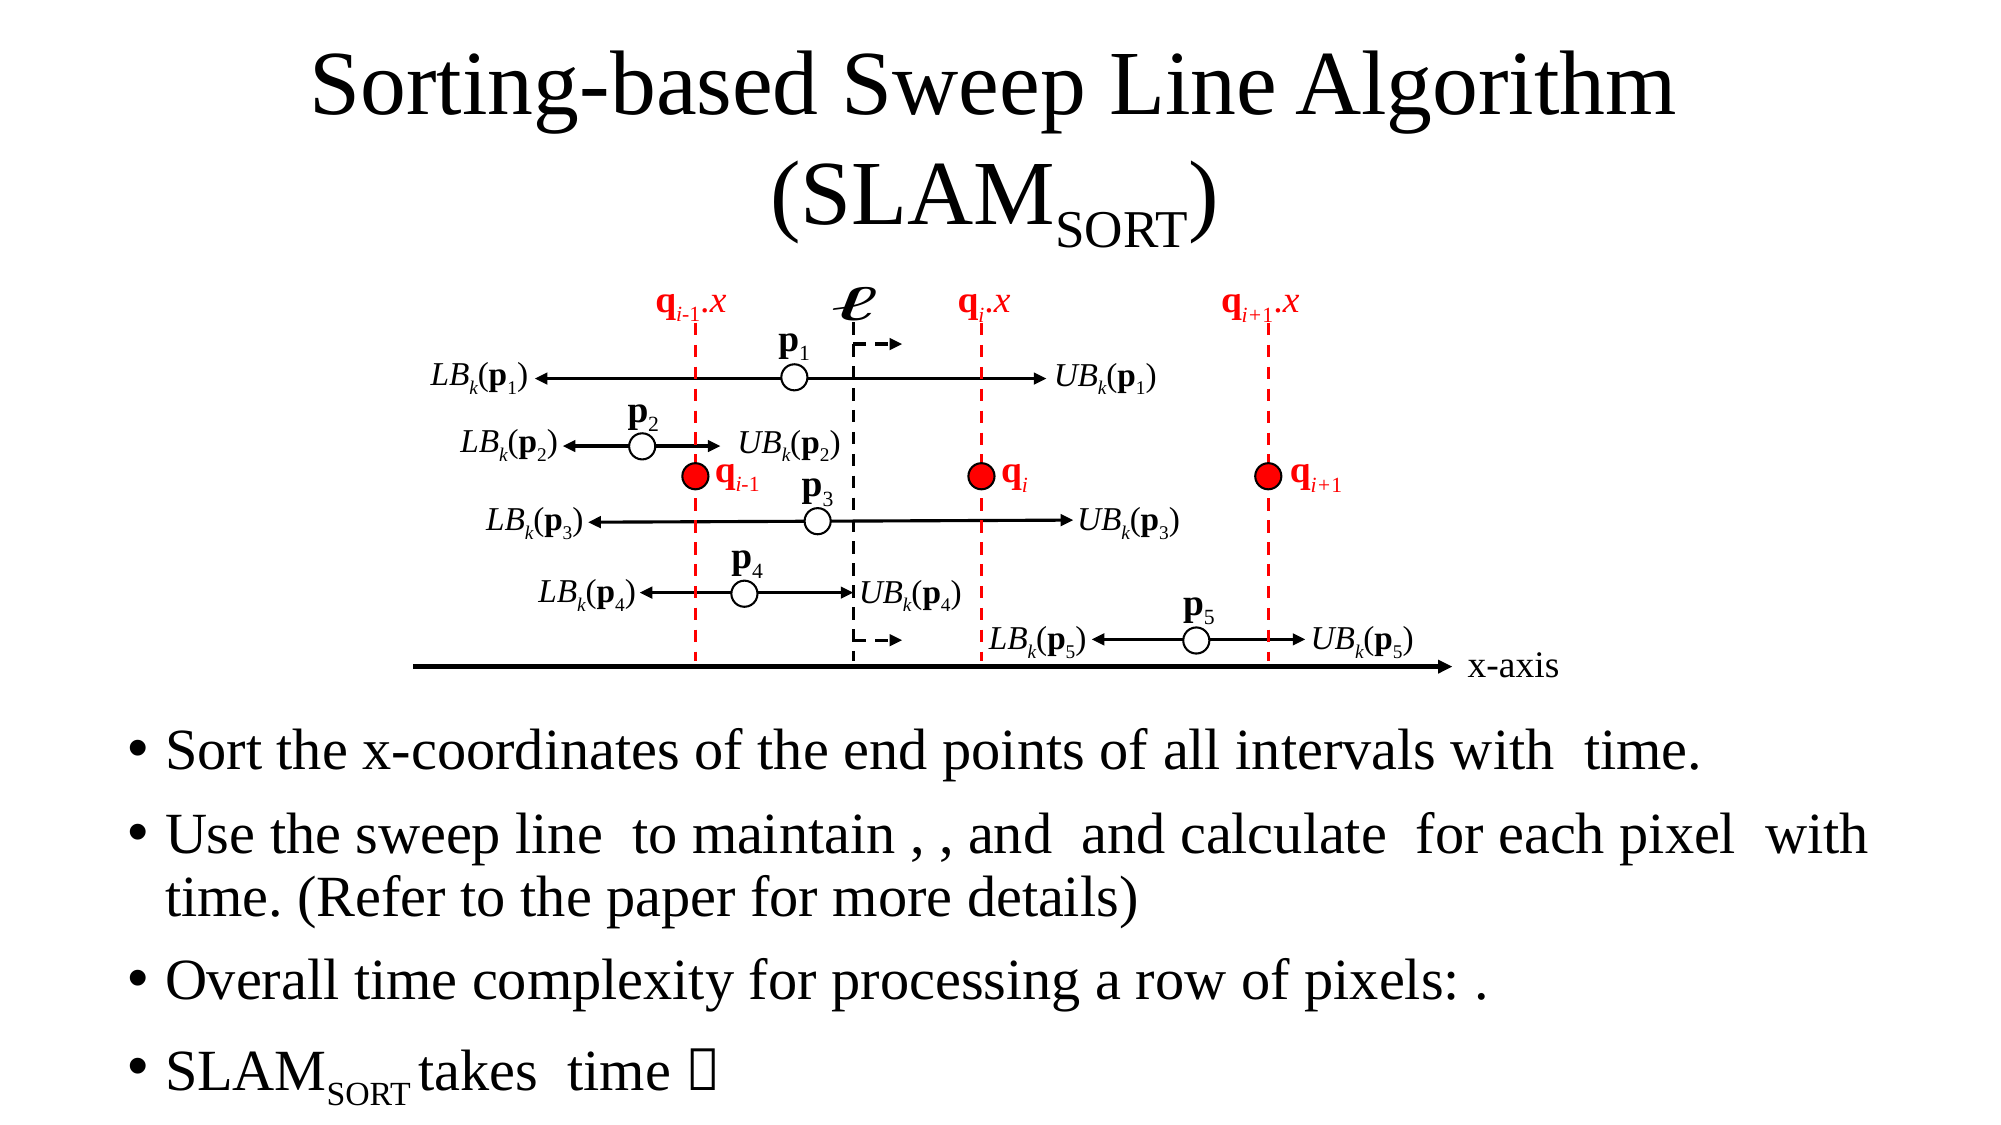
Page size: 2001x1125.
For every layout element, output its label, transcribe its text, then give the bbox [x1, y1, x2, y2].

text_box qi+1 [1275, 437, 1358, 504]
text_box qi-1 [700, 437, 775, 504]
text_box UBk(p4) [843, 593, 853, 623]
text_box [1254, 462, 1268, 491]
text_box UBk(p1) [1038, 345, 1172, 406]
text_box qi [986, 437, 1043, 504]
text_box p2 [612, 379, 675, 443]
text_box [1182, 640, 1211, 655]
text_box [696, 462, 710, 491]
text_box p3 [786, 451, 849, 518]
text_box UBk(p4) [854, 562, 977, 623]
text_box p1 [763, 306, 826, 373]
text_box LBk(p5) [974, 609, 1102, 666]
text_box UBk(p2) [722, 412, 853, 473]
text_box [780, 363, 809, 378]
text_box LBk(p4) [523, 562, 651, 623]
text_box [681, 462, 695, 491]
text_box [628, 447, 657, 461]
text_box p5 [1168, 570, 1230, 637]
text_box [967, 462, 981, 491]
text_box LBk(p2) [445, 412, 573, 473]
text_box UBk(p3) [1062, 490, 1195, 551]
text_box qi+1.x [1206, 267, 1315, 334]
text_box [1269, 462, 1275, 491]
text_box qi.x [942, 268, 1026, 334]
text_box LBk(p1) [415, 345, 543, 406]
text_box UBk(p5) [1295, 609, 1429, 666]
text_box p4 [716, 523, 778, 590]
title Sorting-based Sweep Line Algorithm (SLAMSORT) [131, 32, 1857, 250]
text_box UBk(p4) [843, 562, 853, 592]
text_box [628, 432, 657, 445]
text_box [803, 523, 832, 536]
text_box qi-1.x [640, 267, 742, 334]
text_box [730, 593, 759, 608]
text_box [780, 379, 809, 392]
text_box x-axis [1452, 632, 1575, 692]
text_box LBk(p3) [471, 490, 599, 551]
text_box [982, 462, 986, 491]
